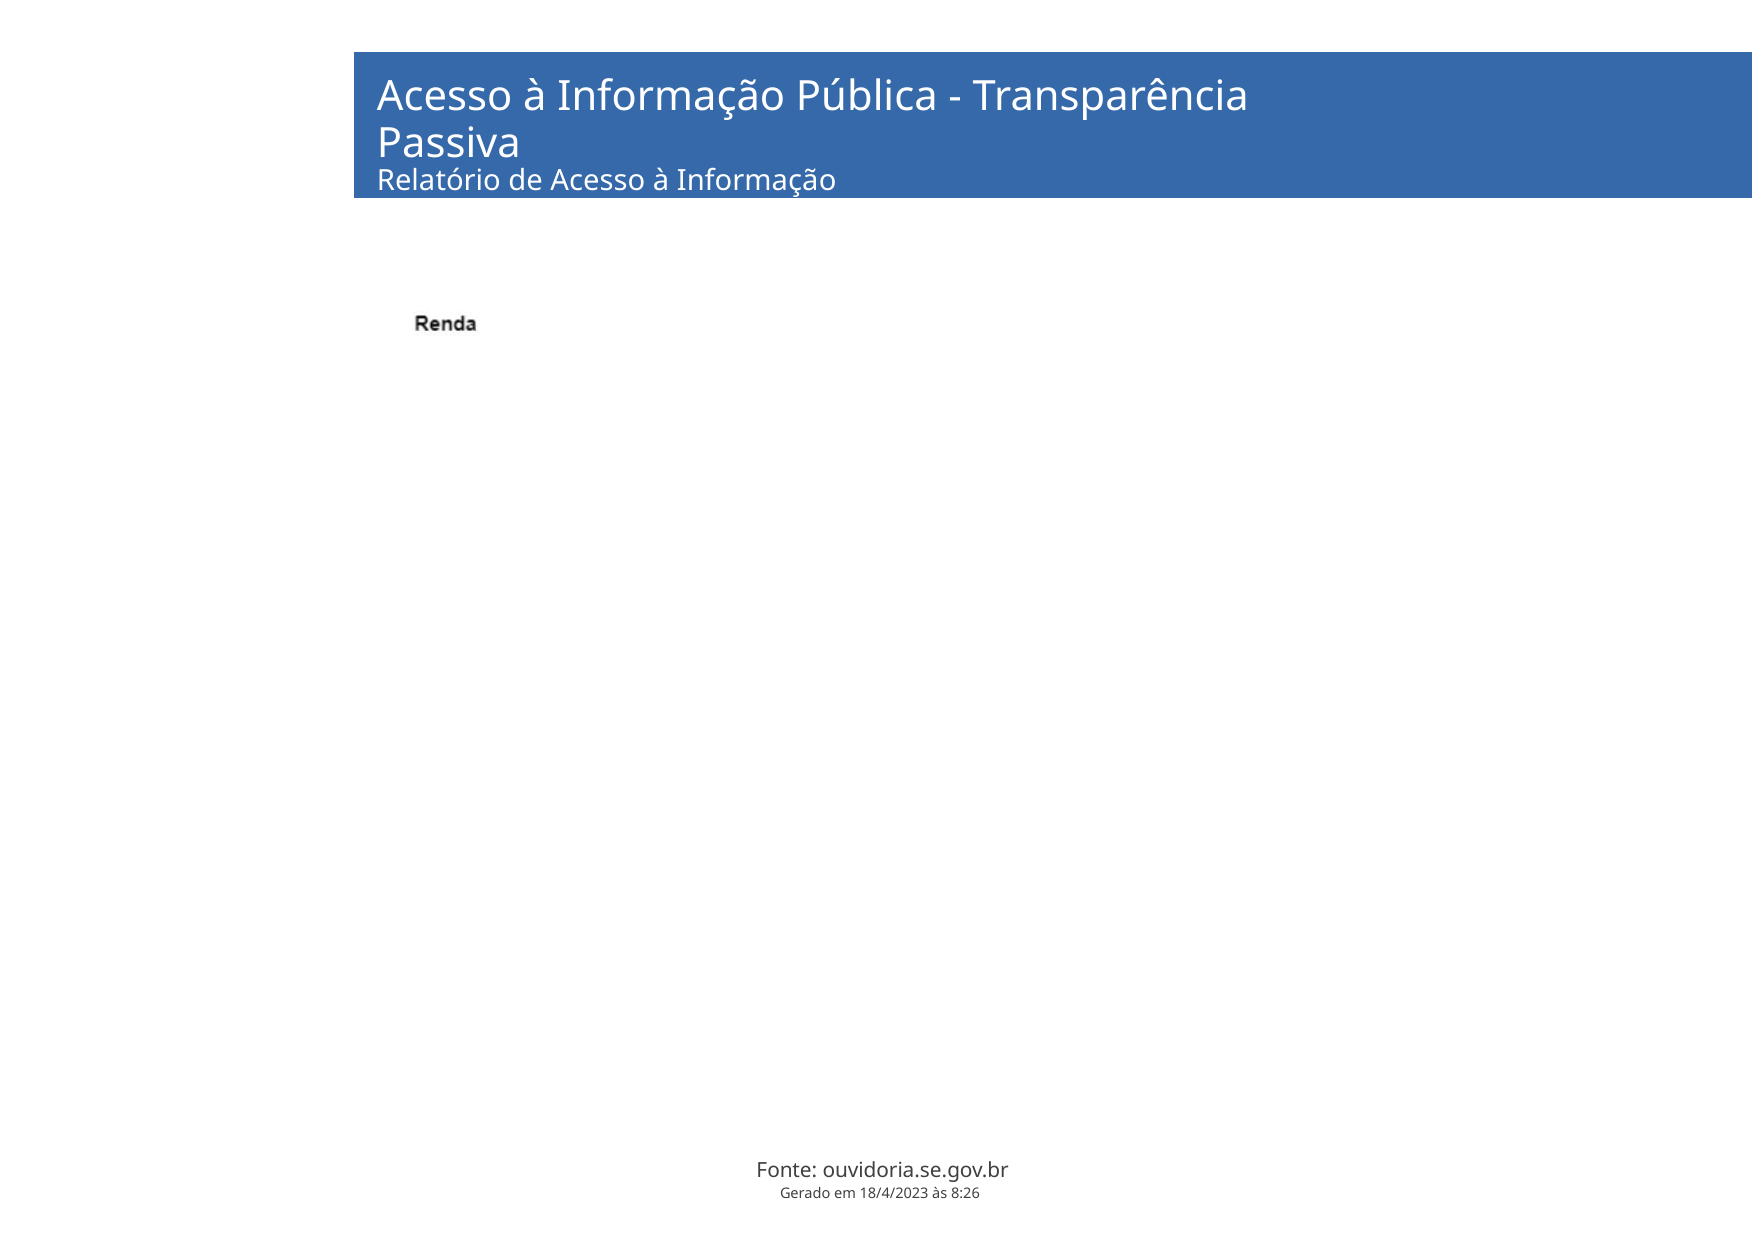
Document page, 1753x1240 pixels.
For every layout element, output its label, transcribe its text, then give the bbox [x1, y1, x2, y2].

text_box [155, 211, 1599, 1028]
text_box [354, 52, 1752, 198]
text_box Acesso à Informação Pública - Transparência Passiva Relatório de Acesso à Informação EMSETURMarço a Março de 2023 [376, 72, 1403, 228]
text_box Gerado em 18/4/2023 às 8:26 [780, 1184, 999, 1202]
text_box Fonte: ouvidoria.se.gov.br [756, 1158, 1023, 1182]
